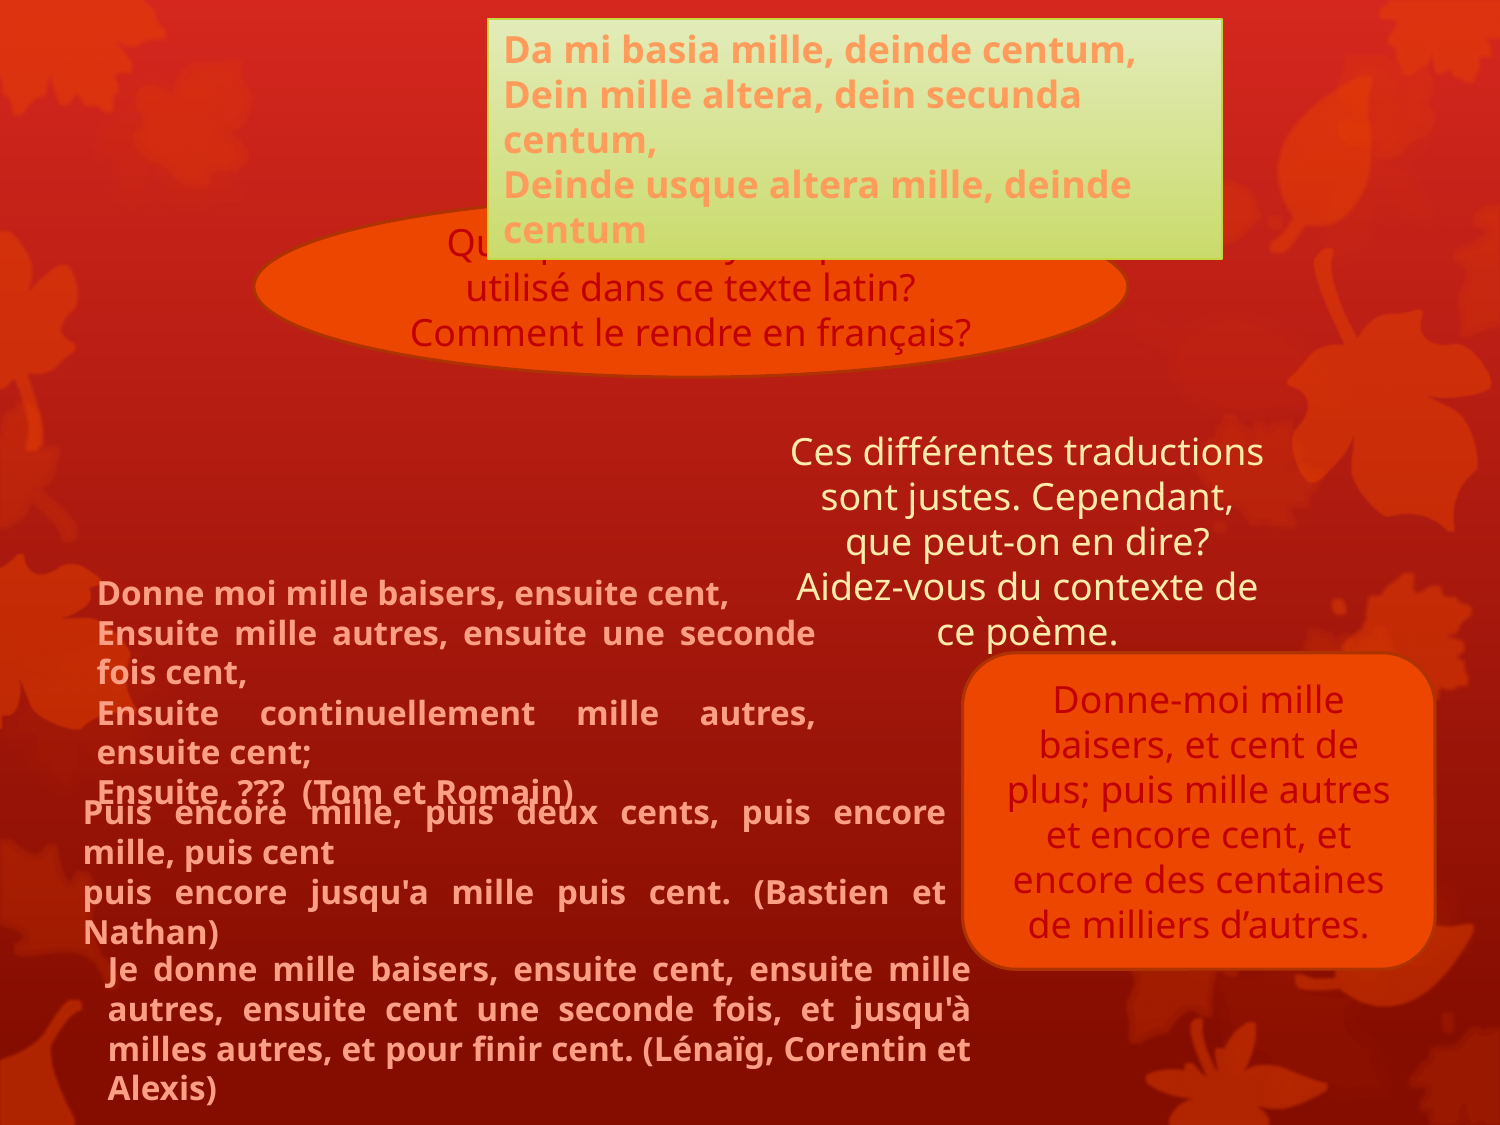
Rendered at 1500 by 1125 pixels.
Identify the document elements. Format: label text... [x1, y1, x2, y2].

text_box Je donne mille baisers, ensuite cent, ensuite mille autres, ensuite cent une seconde fois, et jusqu'à milles autres, et pour finir cent. (Lénaïg, Corentin et Alexis) [93, 940, 988, 1115]
text_box Ces différentes traductions sont justes. Cependant, que peut-on en dire? Aidez-vous du contexte de ce poème. [773, 420, 1282, 661]
text_box Donne-moi mille baisers, et cent de plus; puis mille autres et encore cent, et encore des centaines de milliers d’autres. [961, 651, 1437, 971]
text_box Quel procédé stylistique est utilisé dans ce texte latin? Comment le rendre en français? [252, 205, 1130, 379]
text_box Da mi basia mille, deinde centum, Dein mille altera, dein secunda centum, Deinde usque altera mille, deinde centum [487, 18, 1223, 260]
text_box Puis encore mille, puis deux cents, puis encore mille, puis cent puis encore jusqu'a mille puis cent. (Bastien et Nathan) [68, 783, 963, 959]
text_box Donne moi mille baisers, ensuite cent, Ensuite mille autres, ensuite une seconde fois cent, Ensuite continuellement mille autres, ensuite cent; Ensuite, ??? (Tom et Romain) [81, 564, 832, 783]
